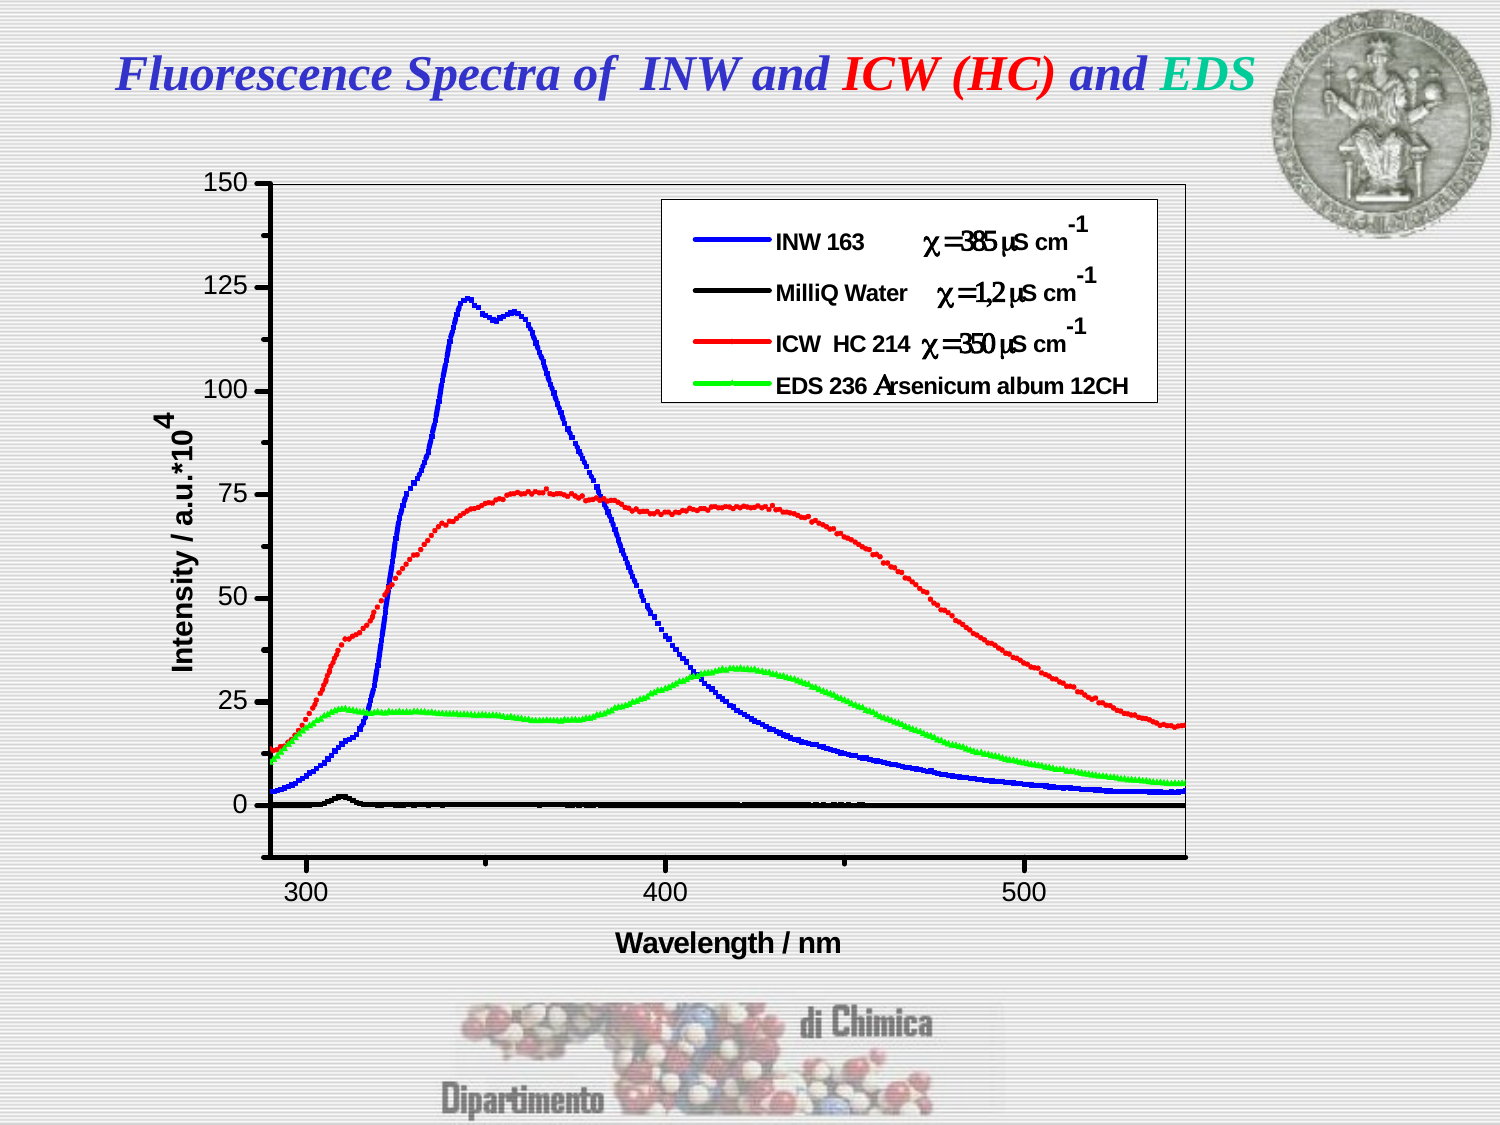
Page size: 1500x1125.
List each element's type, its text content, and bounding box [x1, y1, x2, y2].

picture [0, 0, 1500, 1125]
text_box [29, 74, 1373, 1014]
text_box Fluorescence Spectra of INW and ICW (HC) and EDS [100, 33, 1317, 73]
